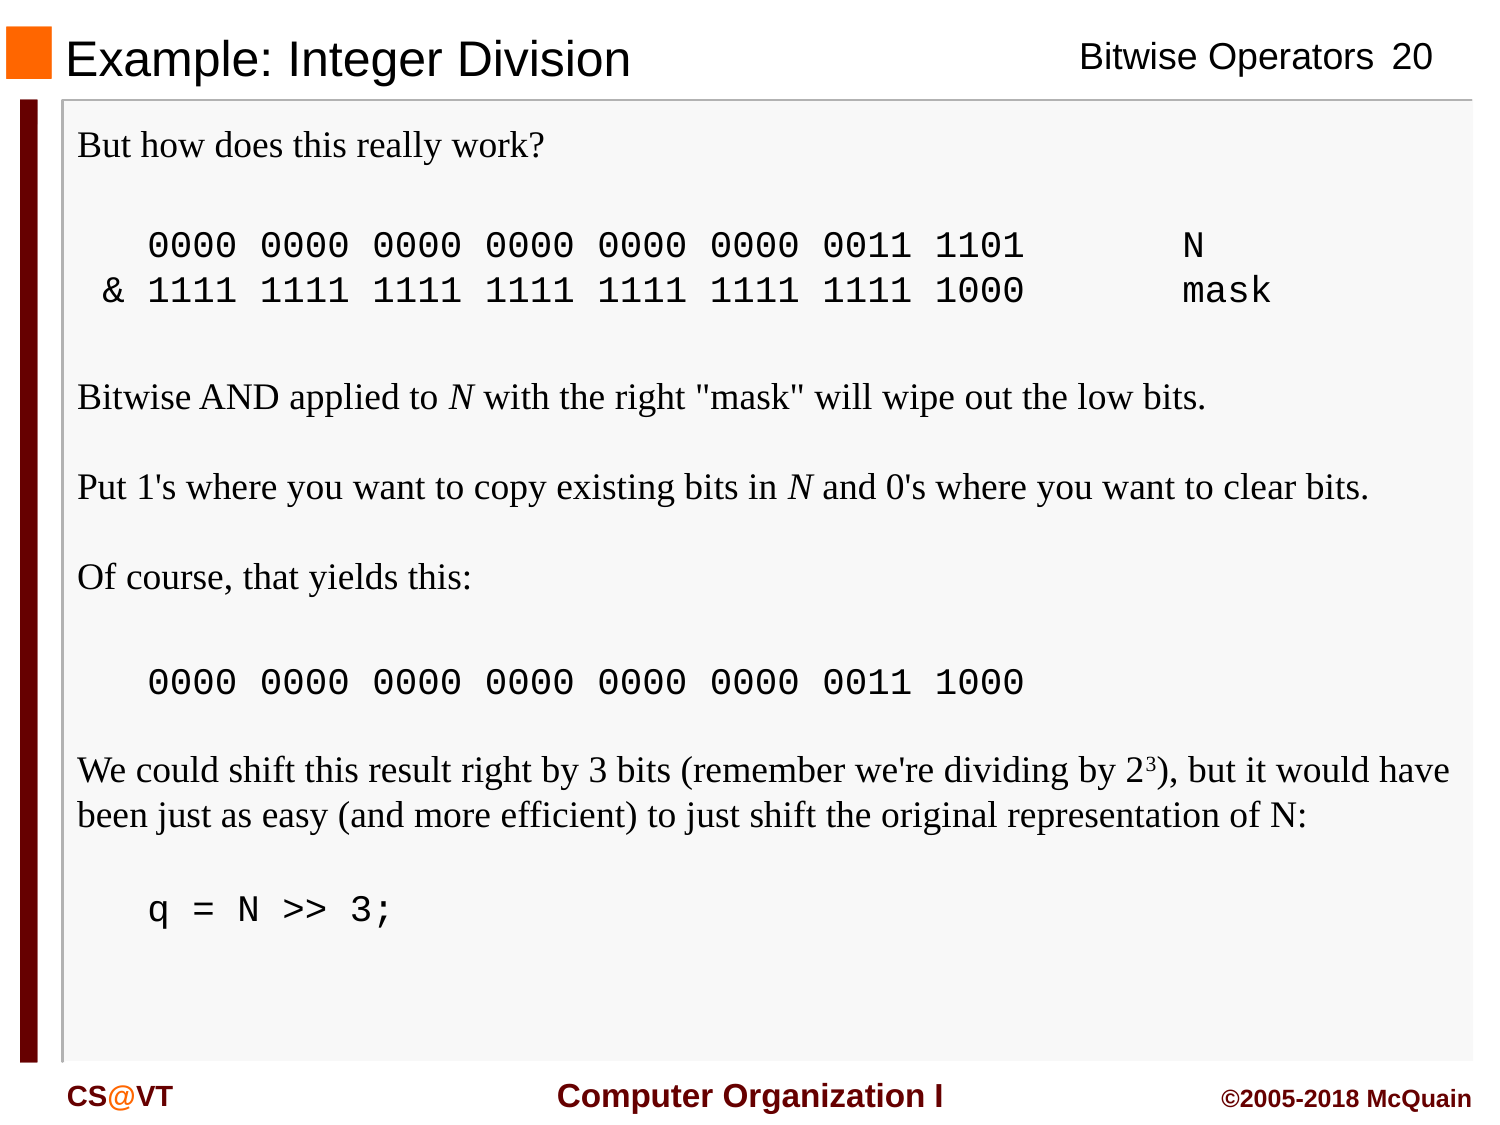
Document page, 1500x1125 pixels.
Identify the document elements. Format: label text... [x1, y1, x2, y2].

text_box 0000 0000 0000 0000 0000 0000 0011 1000 [87, 649, 1413, 710]
text_box q = N >> 3; [87, 876, 1413, 937]
text_box But how does this really work? [62, 112, 1475, 173]
title Example: Integer Division [50, 28, 1000, 85]
text_box Bitwise AND applied to N with the right "mask" will wipe out the low bits. Put 1's where you want to copy existing bits in N and 0's where you want to clear bits. Of course, that yields this: [62, 364, 1475, 605]
text_box We could shift this result right by 3 bits (remember we're dividing by 23), but it would have been just as easy (and more efficient) to just shift the original representation of N: [62, 737, 1475, 843]
text_box 0000 0000 0000 0000 0000 0000 0011 1101 N & 1111 1111 1111 1111 1111 1111 1111 1000 mask [87, 212, 1413, 318]
